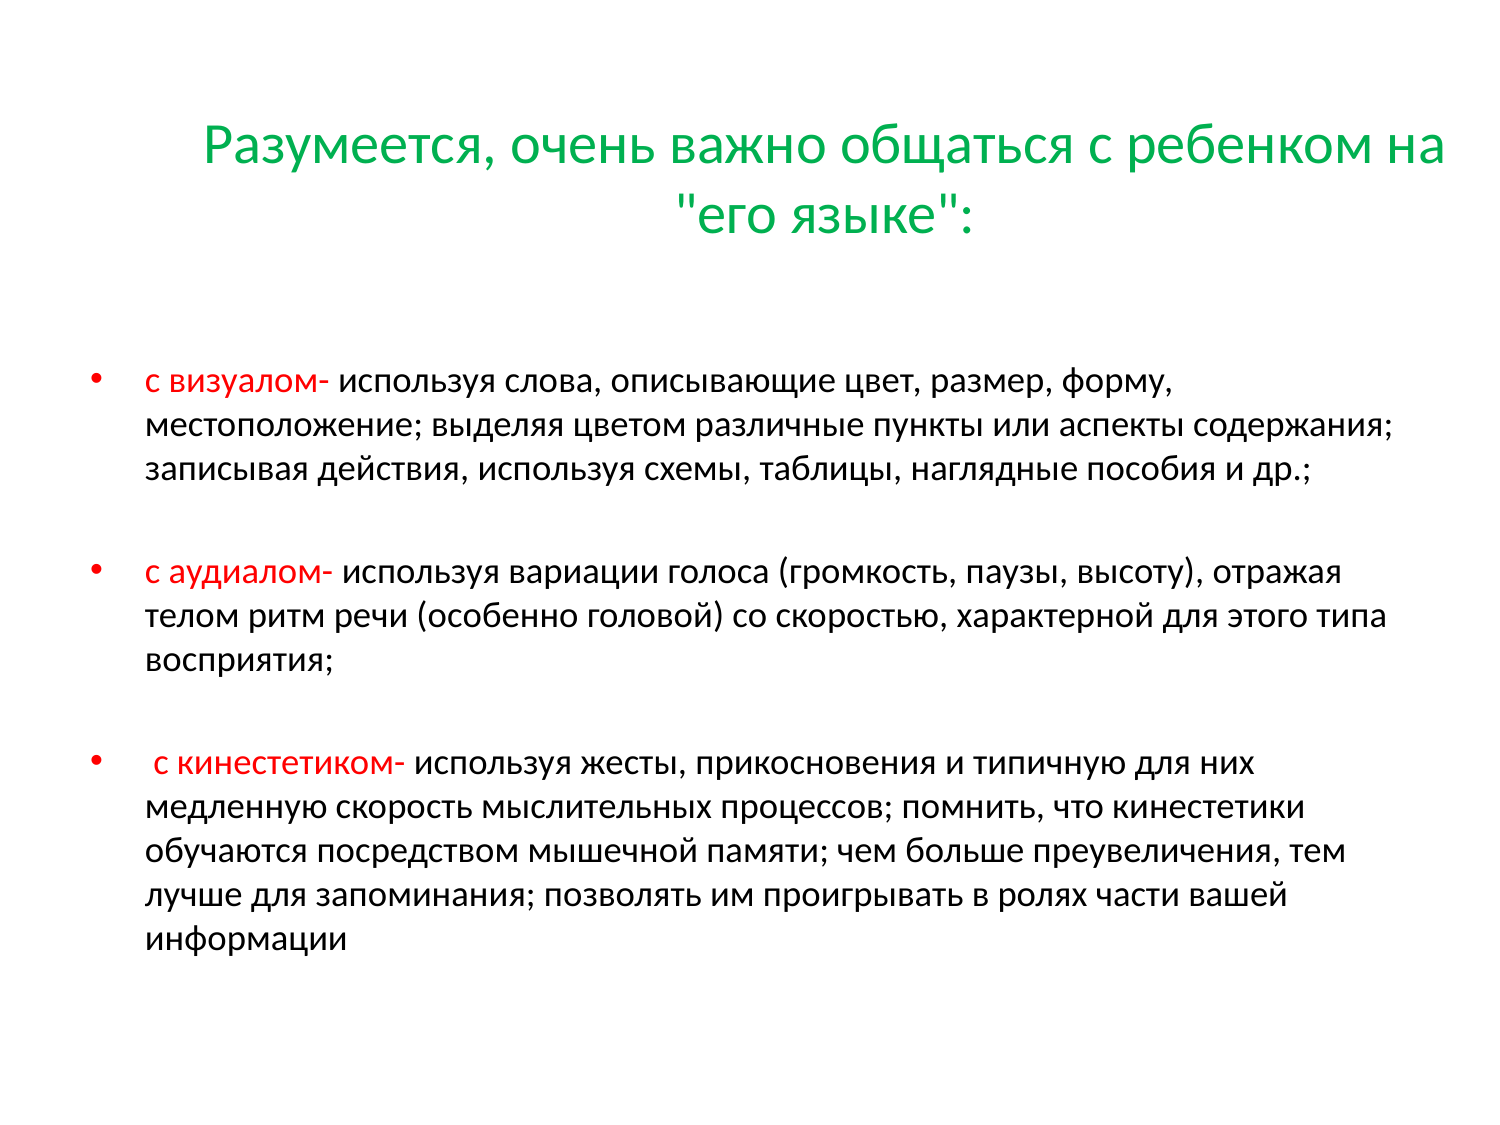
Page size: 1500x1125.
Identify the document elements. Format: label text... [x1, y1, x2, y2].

list с визуалом- используя слова, описывающие цвет, размер, форму, местоположение; выделяя цветом различные пункты или аспекты содержания; записывая действия, используя схемы, таблицы, наглядные пособия и др.; с аудиалом- используя вариации голоса (громкость, паузы, высоту), отражая телом ритм речи (особенно головой) со скоростью, характерной для этого типа восприятия; с кинестетиком- используя жесты, прикосновения и типичную для них медленную скорость мыслительных процессов; помнить, что кинестетики обучаются посредством мышечной памяти; чем больше преувеличения, тем лучше для запоминания; позволять им проигрывать в ролях части вашей информации [75, 262, 1425, 1005]
title Разумеется, очень важно общаться с ребенком на "его языке": [150, 46, 1500, 235]
